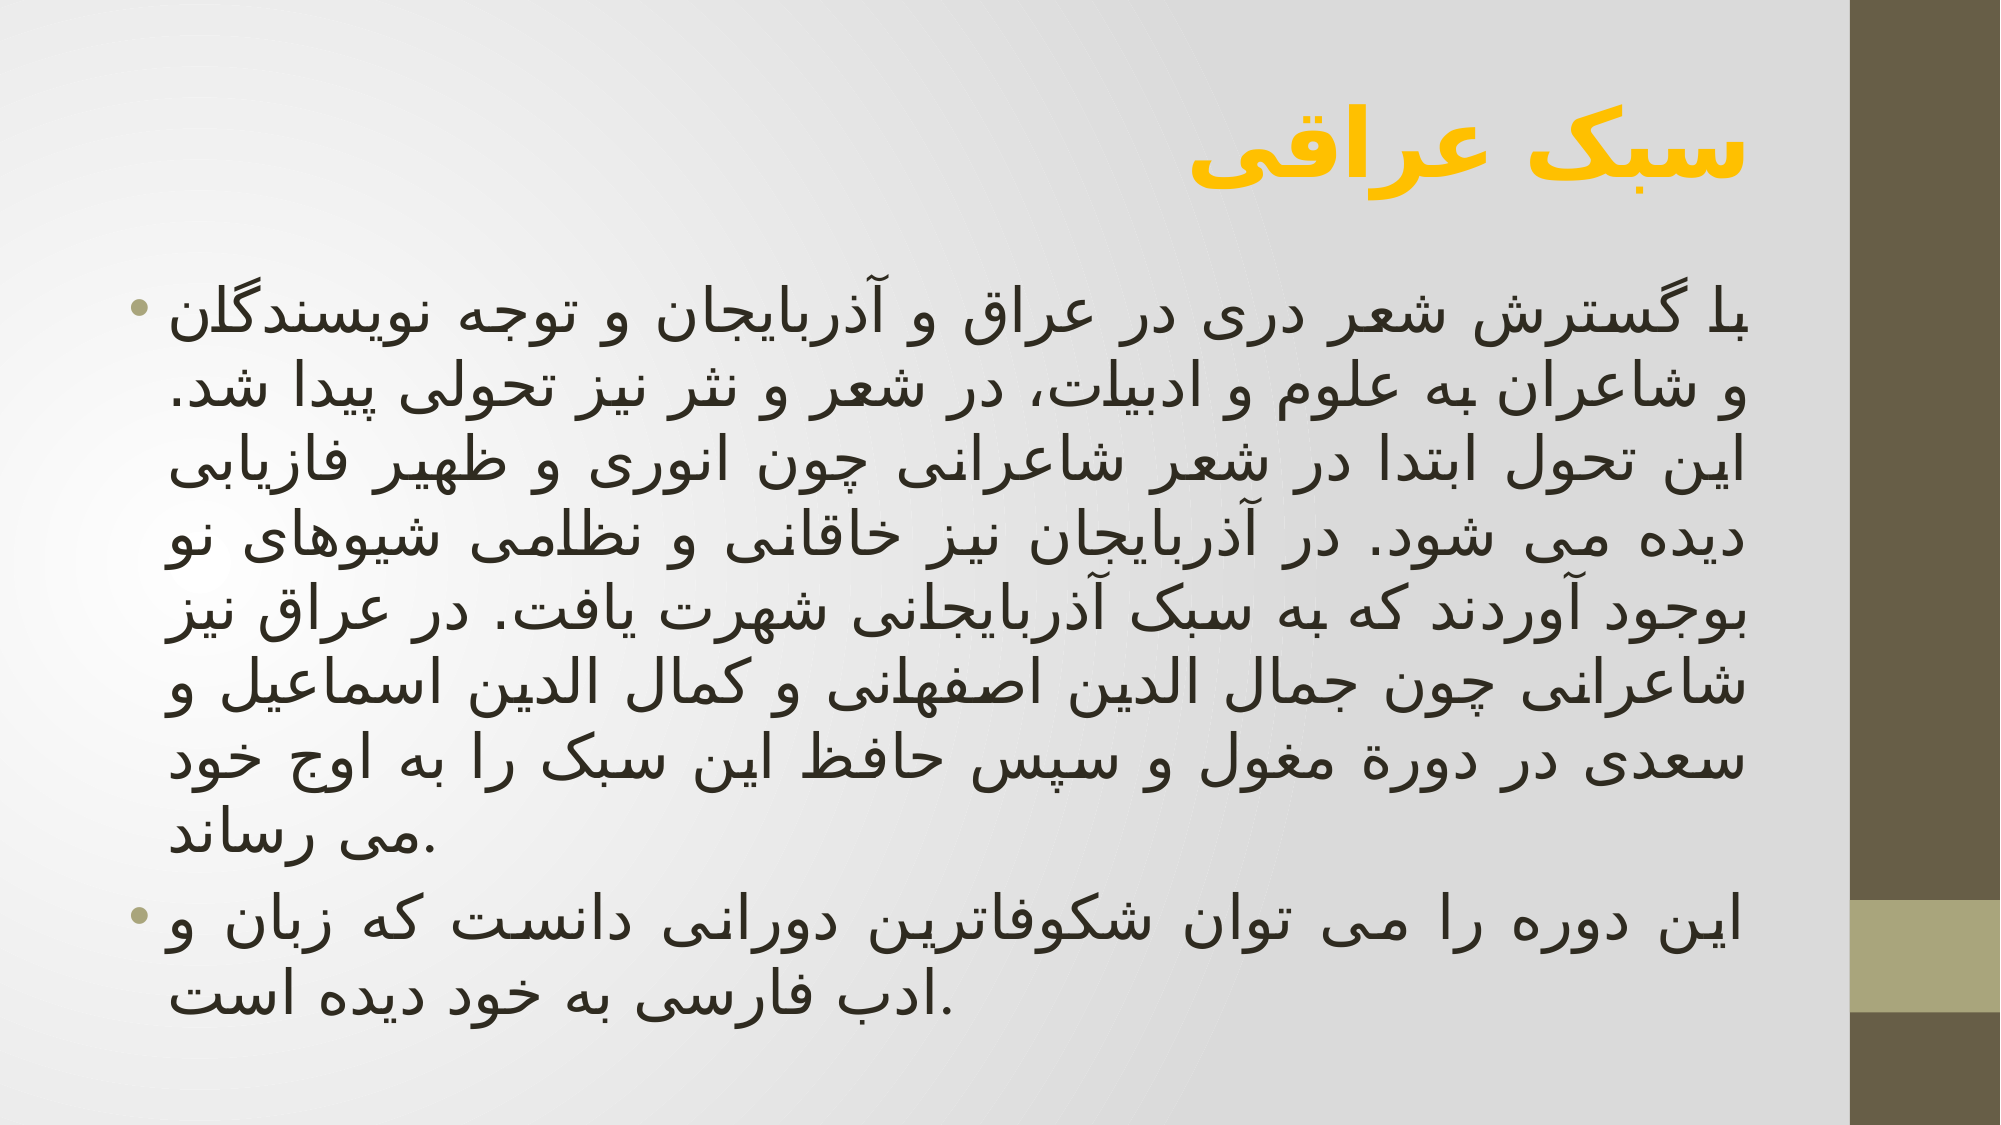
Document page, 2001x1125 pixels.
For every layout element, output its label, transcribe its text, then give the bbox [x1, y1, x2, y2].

list با گسترش شعر دری در عراق و آذربایجان و توجه نویسندگان و شاعران به علوم و ادبیات، در شعر و نثر نیز تحولی پیدا شد. این تحول ابتدا در شعر شاعرانی چون انوری و ظهیر فازیابی دیده می شود. در آذربایجان نیز خاقانی و نظامی شیوهای نو بوجود آوردند که به سبک آذربایجانی شهرت یافت. در عراق نیز شاعرانی چون جمال الدین اصفهانی و کمال الدین اسماعیل و سعدی در دورة مغول و سپس حافظ این سبک را به اوج خود می رساند. این دوره را می توان شکوفاترین دورانی دانست که زبان و ادب فارسی به خود دیده است. [99, 262, 1767, 1050]
title سبک عراقی [99, 45, 1767, 233]
